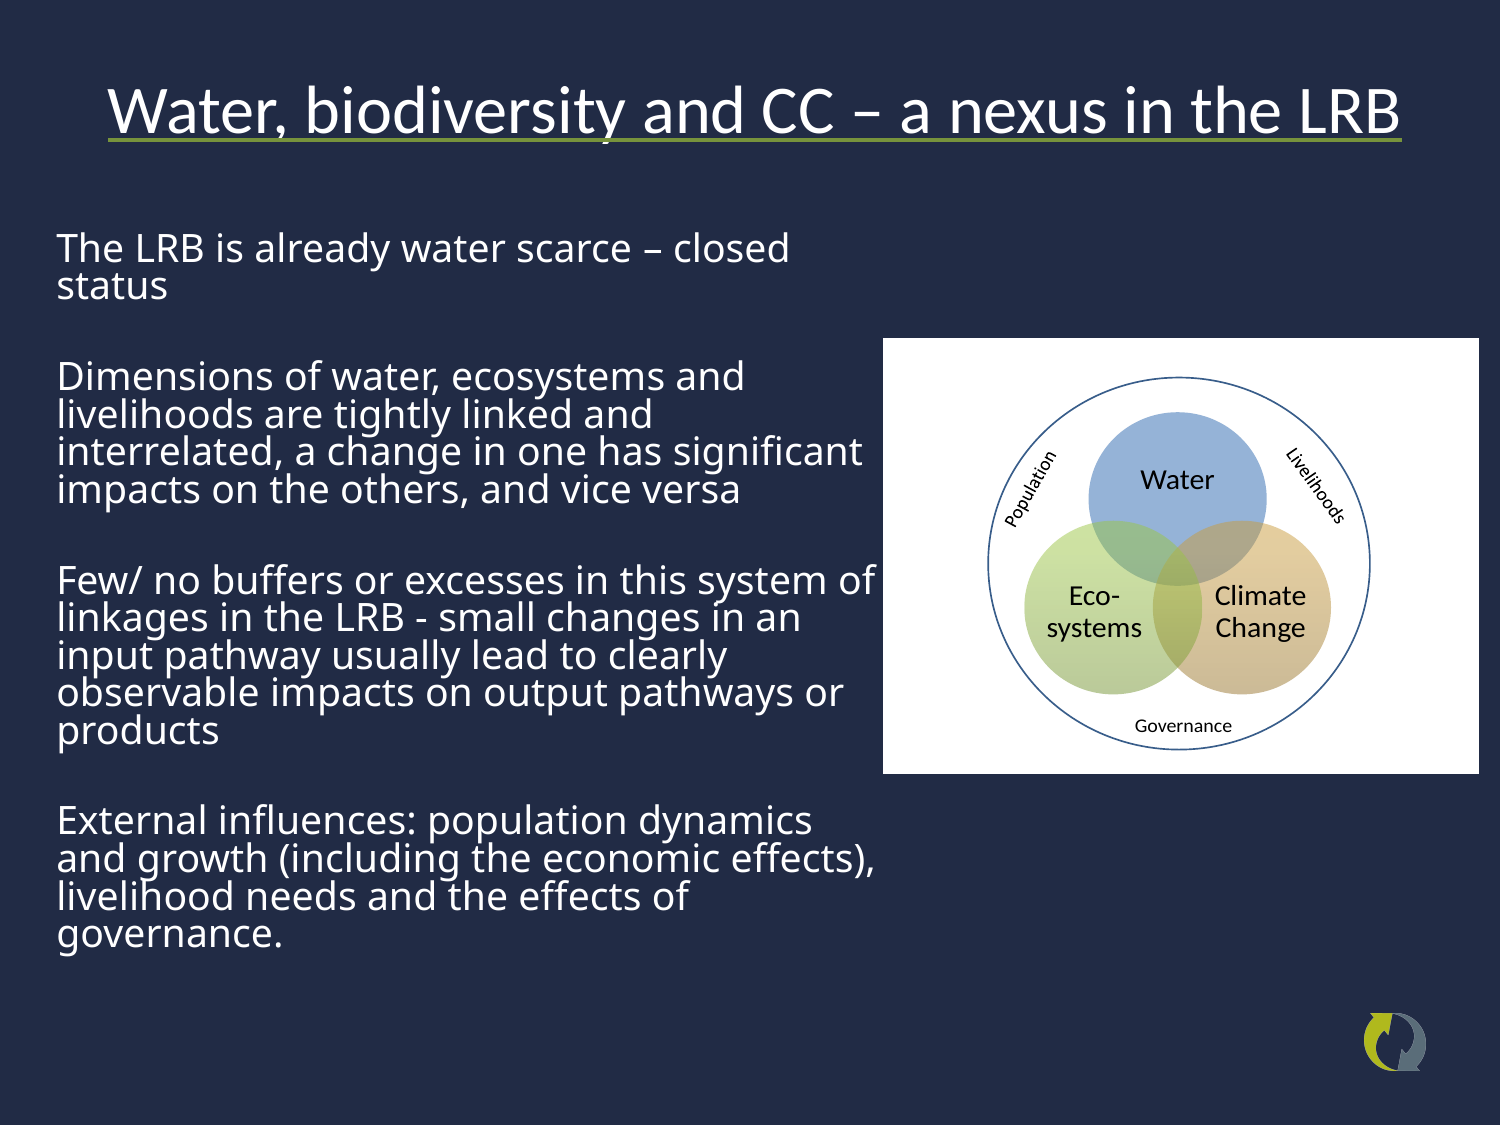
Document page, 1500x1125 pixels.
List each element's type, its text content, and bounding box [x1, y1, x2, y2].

picture [882, 337, 1480, 775]
picture [1364, 1013, 1426, 1071]
text_box The LRB is already water scarce – closed status Dimensions of water, ecosystems and livelihoods are tightly linked and interrelated, a change in one has significant impacts on the others, and vice versa Few/ no buffers or excesses in this system of linkages in the LRB - small changes in an input pathway usually lead to clearly observable impacts on output pathways or products External influences: population dynamics and growth (including the economic effects), livelihood needs and the effects of governance. [41, 224, 904, 968]
title Water, biodiversity and CC – a nexus in the LRB [31, 31, 1479, 182]
